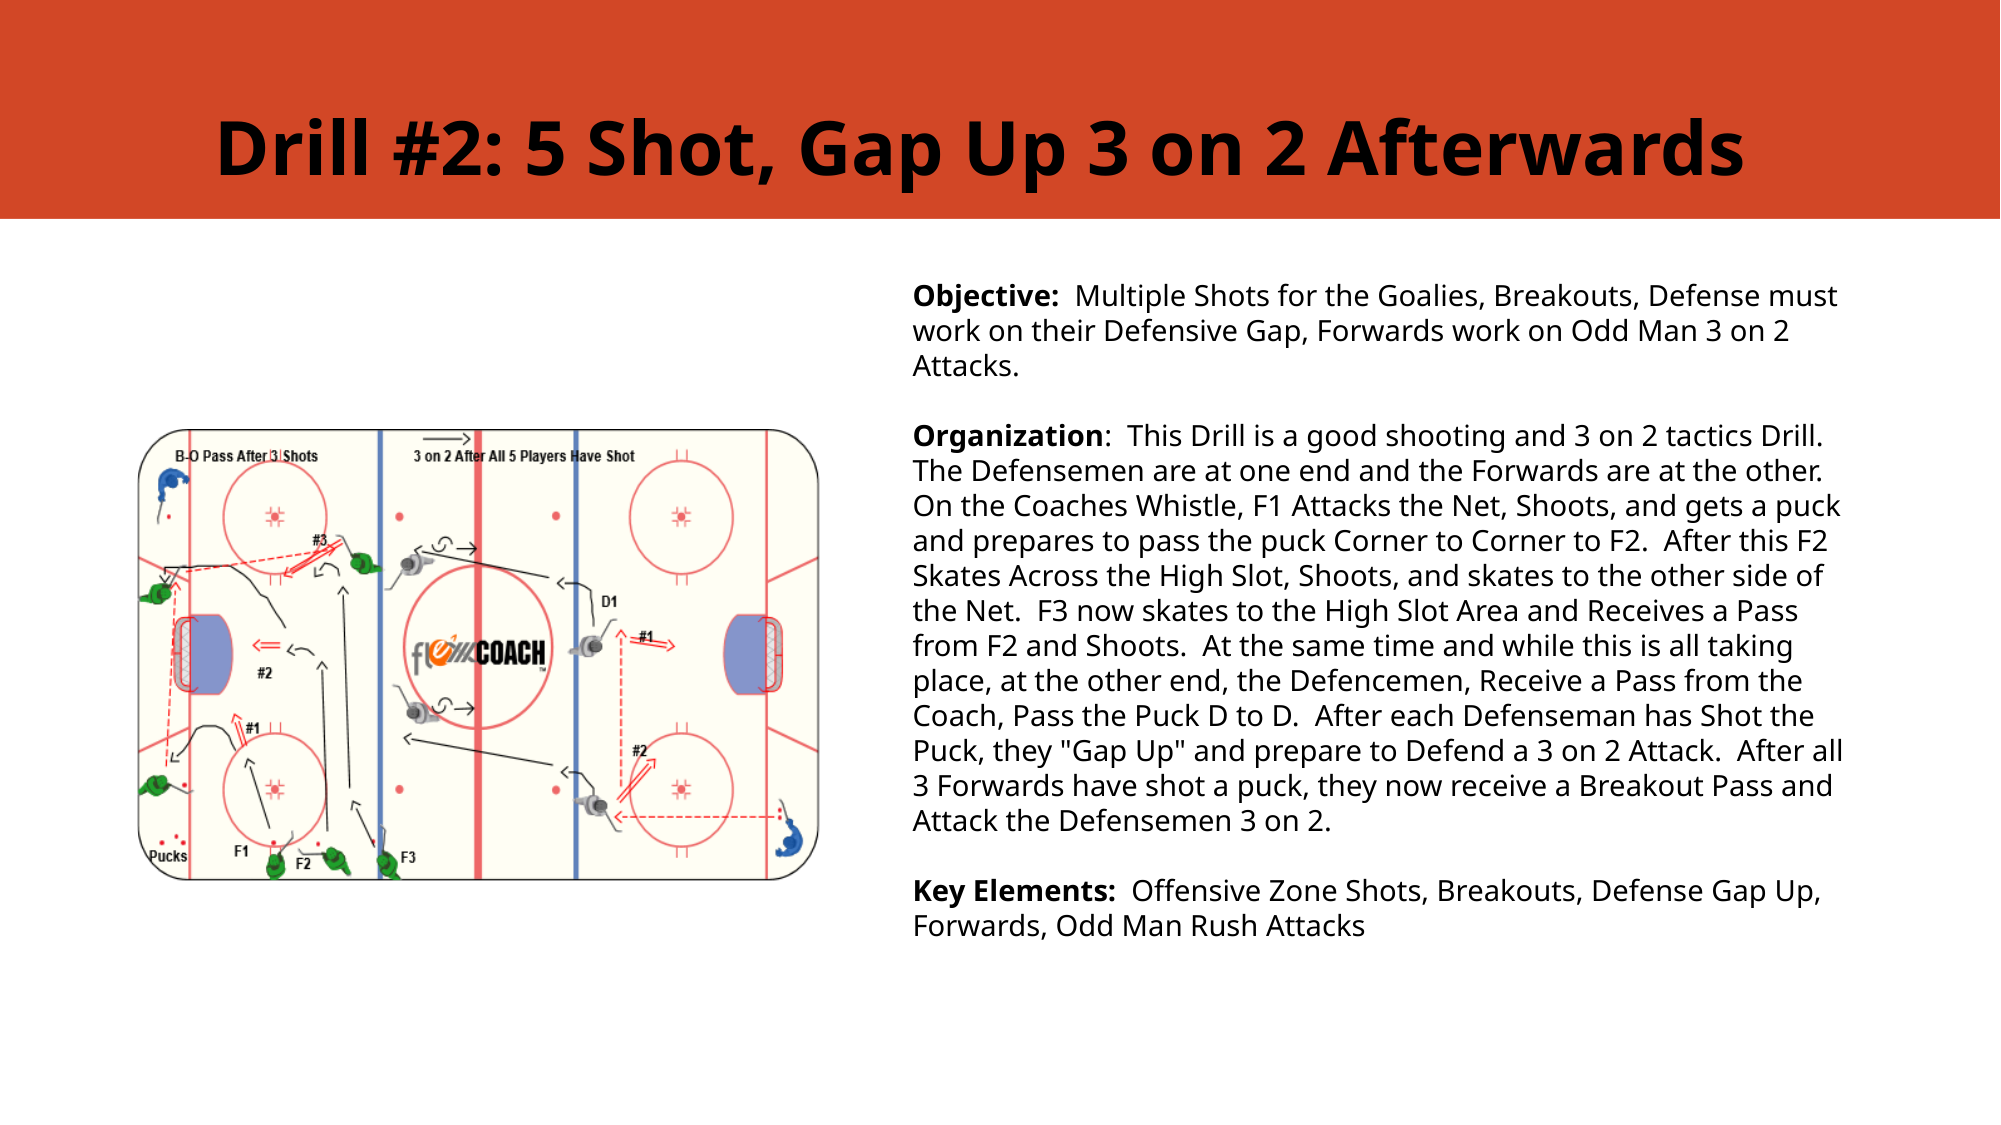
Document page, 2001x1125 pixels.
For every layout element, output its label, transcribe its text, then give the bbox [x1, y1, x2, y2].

text_box Objective: Multiple Shots for the Goalies, Breakouts, Defense must work on their Defensive Gap, Forwards work on Odd Man 3 on 2 Attacks. Organization: This Drill is a good shooting and 3 on 2 tactics Drill. The Defensemen are at one end and the Forwards are at the other. On the Coaches Whistle, F1 Attacks the Net, Shoots, and gets a puck and prepares to pass the puck Corner to Corner to F2. After this F2 Skates Across the High Slot, Shoots, and skates to the other side of the Net. F3 now skates to the High Slot Area and Receives a Pass from F2 and Shoots. At the same time and while this is all taking place, at the other end, the Defencemen, Receive a Pass from the Coach, Pass the Puck D to D. After each Defenseman has Shot the Puck, they "Gap Up" and prepare to Defend a 3 on 2 Attack. After all 3 Forwards have shot a puck, they now receive a Breakout Pass and Attack the Defensemen 3 on 2. Key Elements: Offensive Zone Shots, Breakouts, Defense Gap Up, Forwards, Odd Man Rush Attacks [897, 270, 1863, 950]
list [137, 429, 822, 883]
title Drill #2: 5 Shot, Gap Up 3 on 2 Afterwards [99, 0, 1863, 199]
